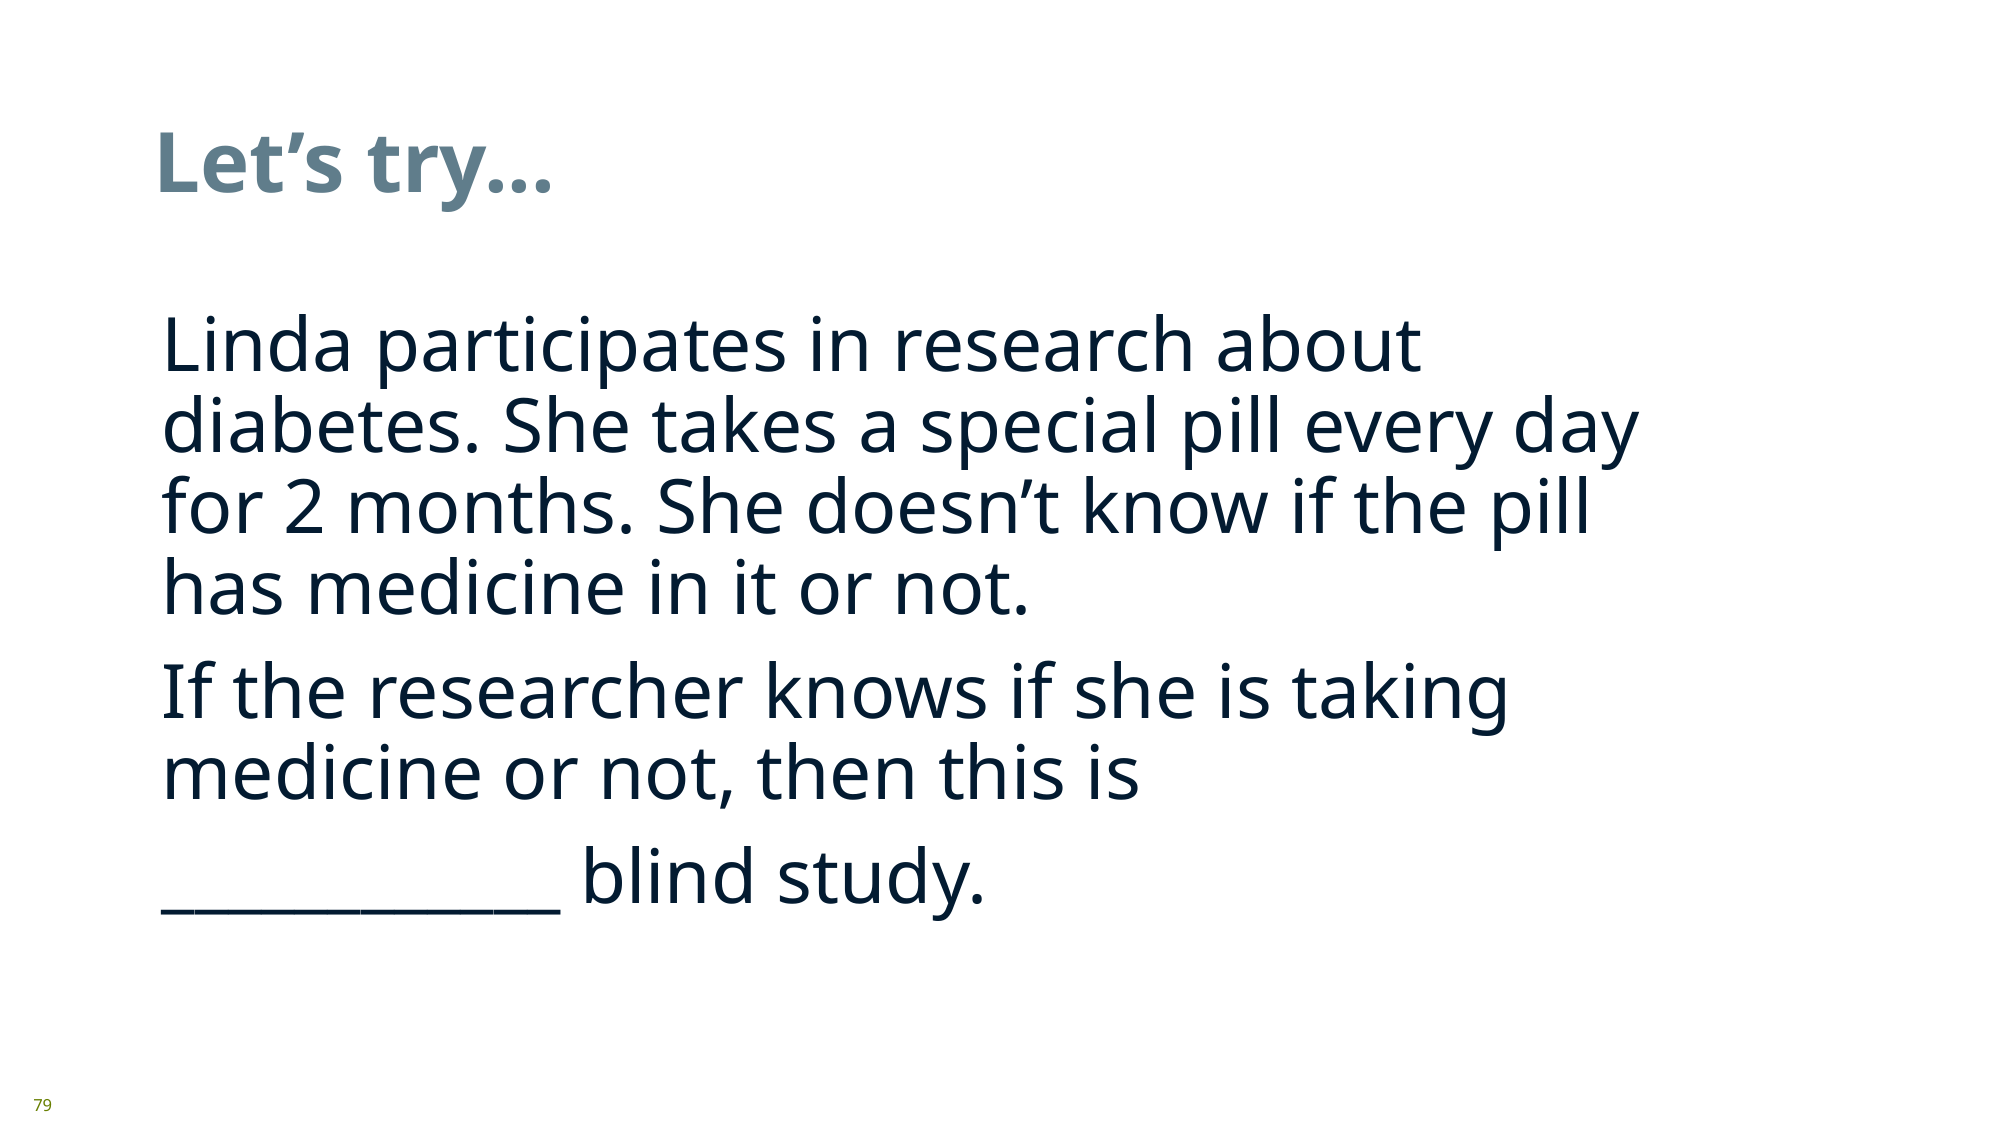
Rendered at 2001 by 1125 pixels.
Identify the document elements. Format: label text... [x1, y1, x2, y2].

title Let’s try... [138, 29, 1922, 224]
slide_number 79 [0, 1087, 68, 1125]
text_box Linda participates in research about diabetes. She takes a special pill every day for 2 months. She doesn’t know if the pill has medicine in it or not. If the researcher knows if she is taking medicine or not, then this is ____________ blind study. [146, 178, 1678, 671]
